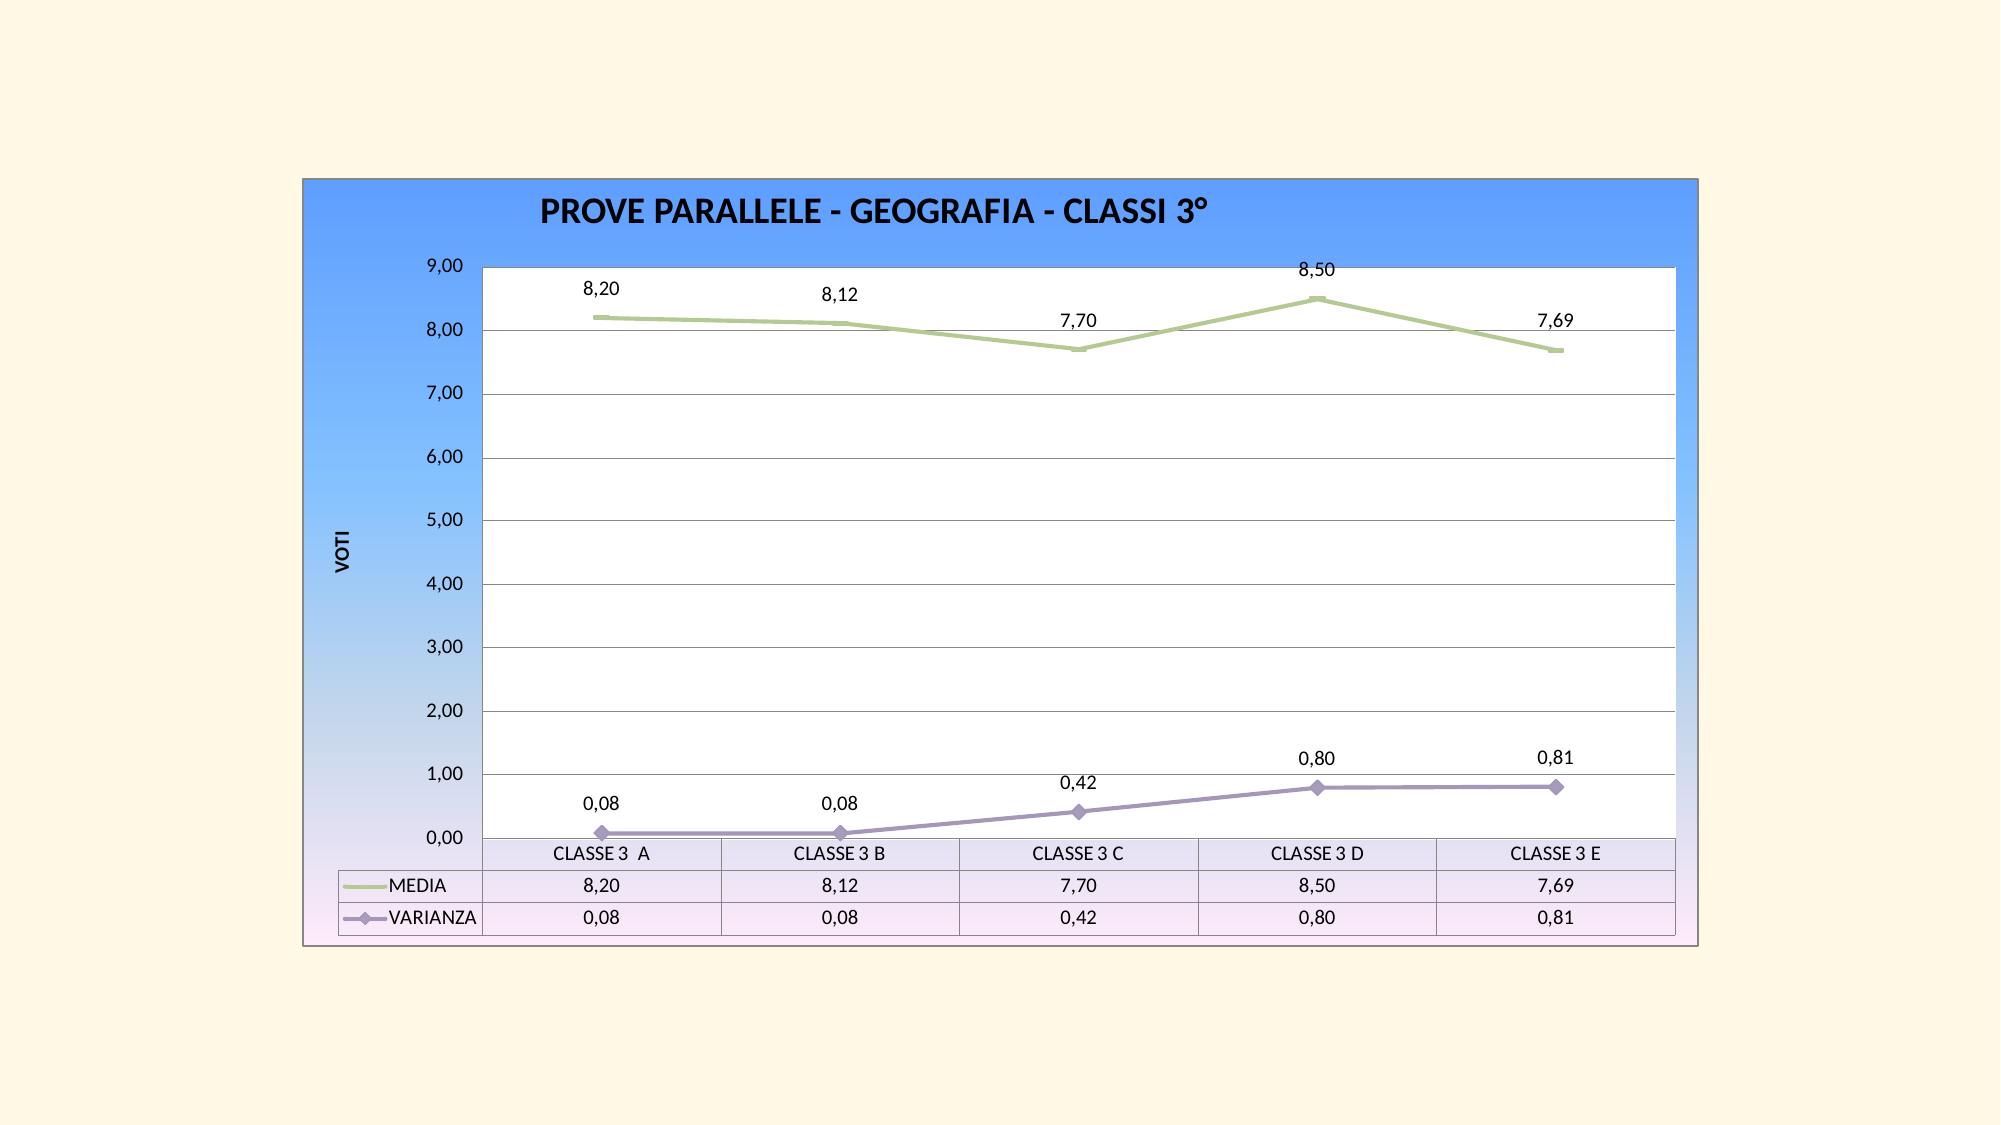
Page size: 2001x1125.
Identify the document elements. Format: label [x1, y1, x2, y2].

picture [301, 177, 1699, 948]
